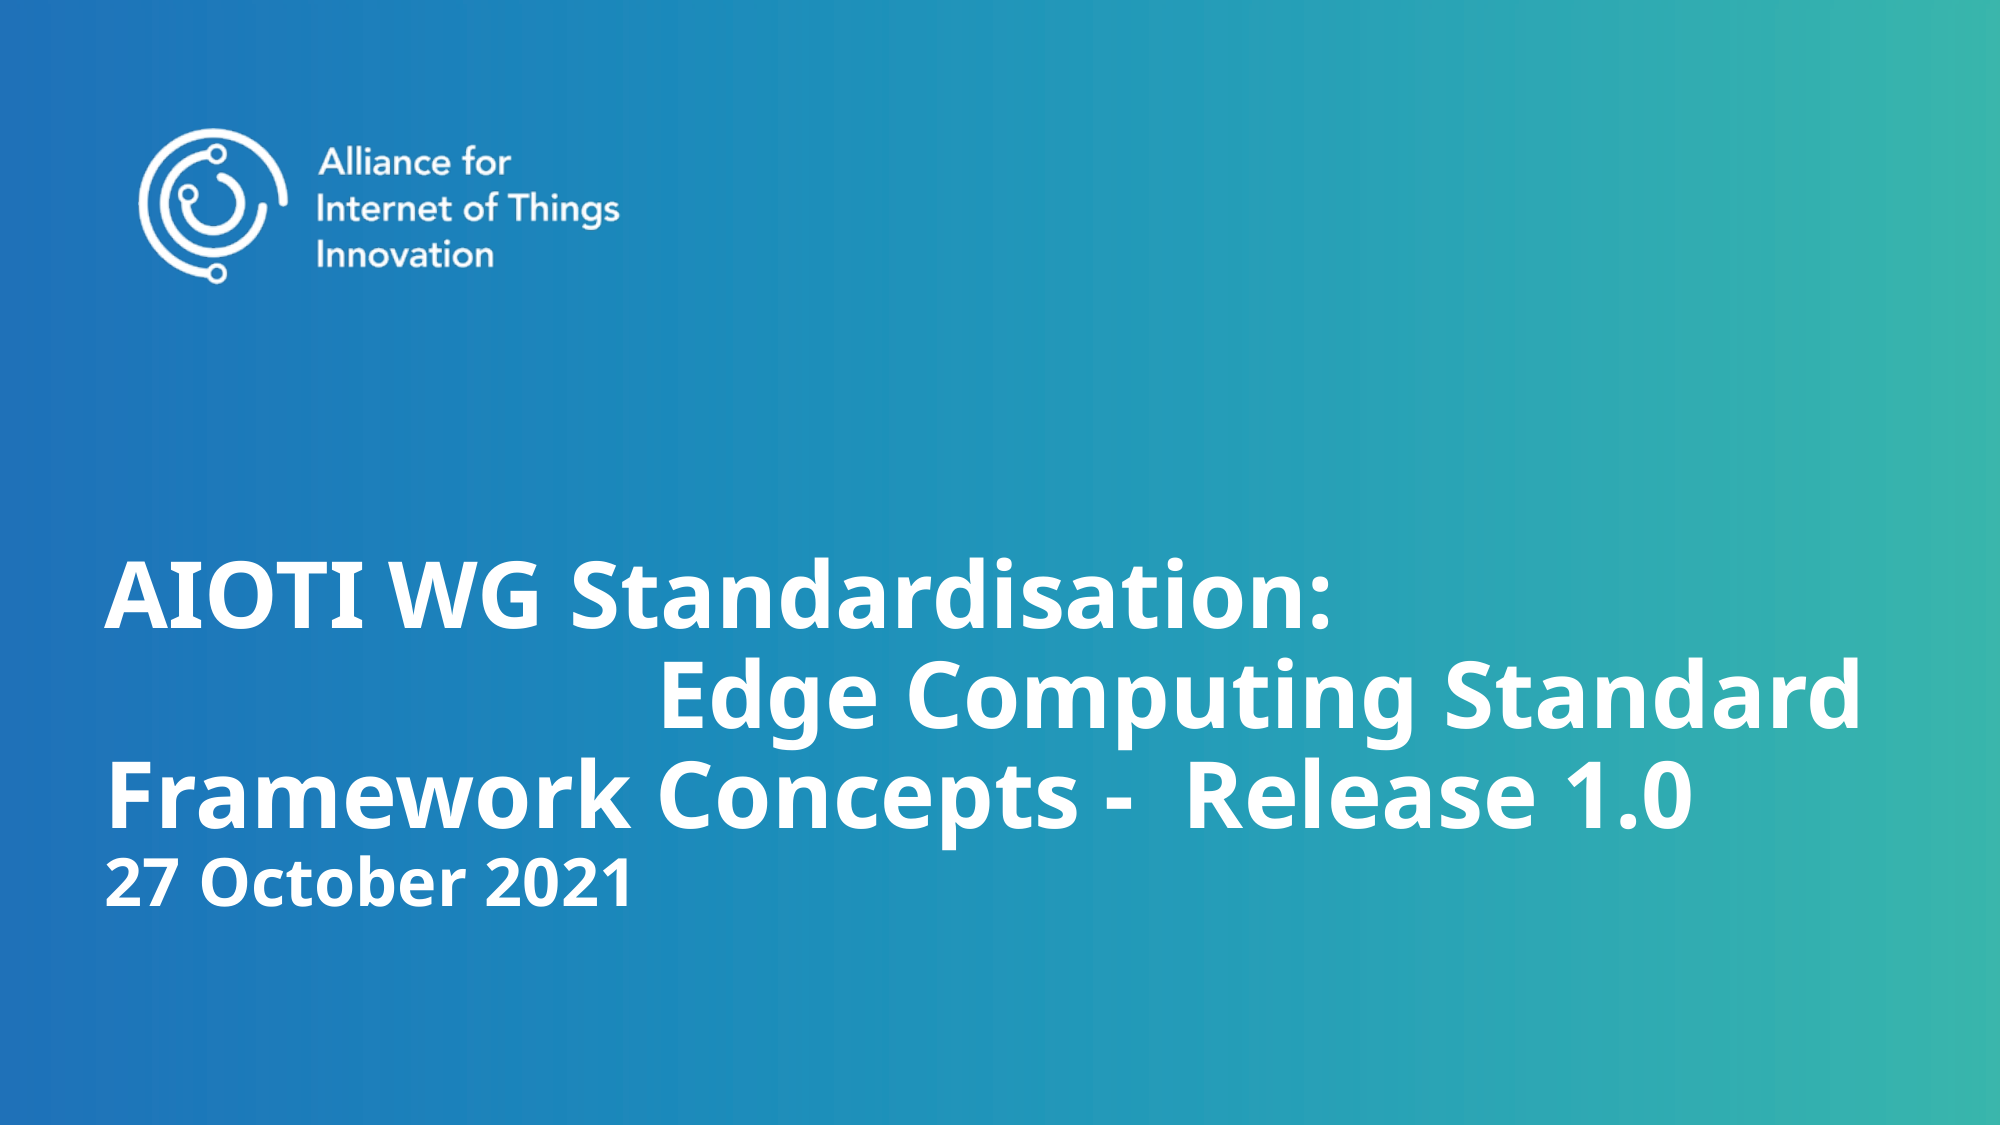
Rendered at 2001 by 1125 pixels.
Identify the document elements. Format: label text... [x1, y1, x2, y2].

picture [137, 128, 621, 286]
title AIOTI WG Standardisation: Edge Computing Standard Framework Concepts - Release 1.0 27 October 2021 [89, 487, 1952, 929]
